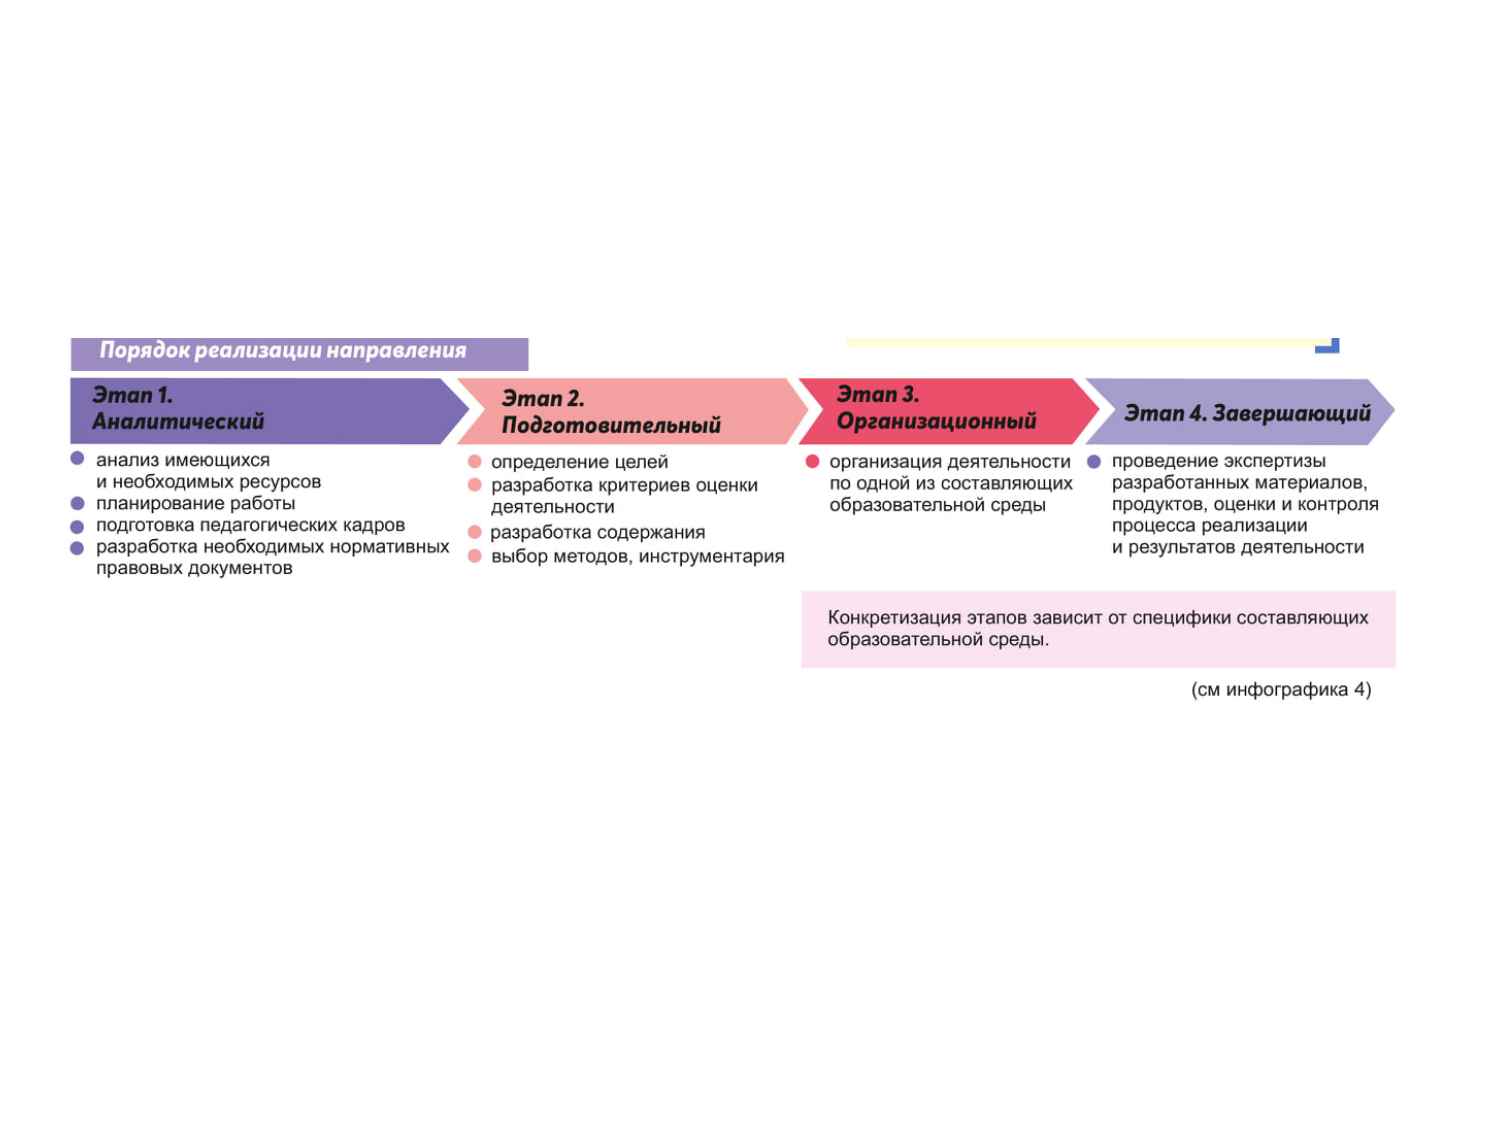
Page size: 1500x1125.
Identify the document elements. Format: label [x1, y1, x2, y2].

picture [52, 337, 1410, 740]
